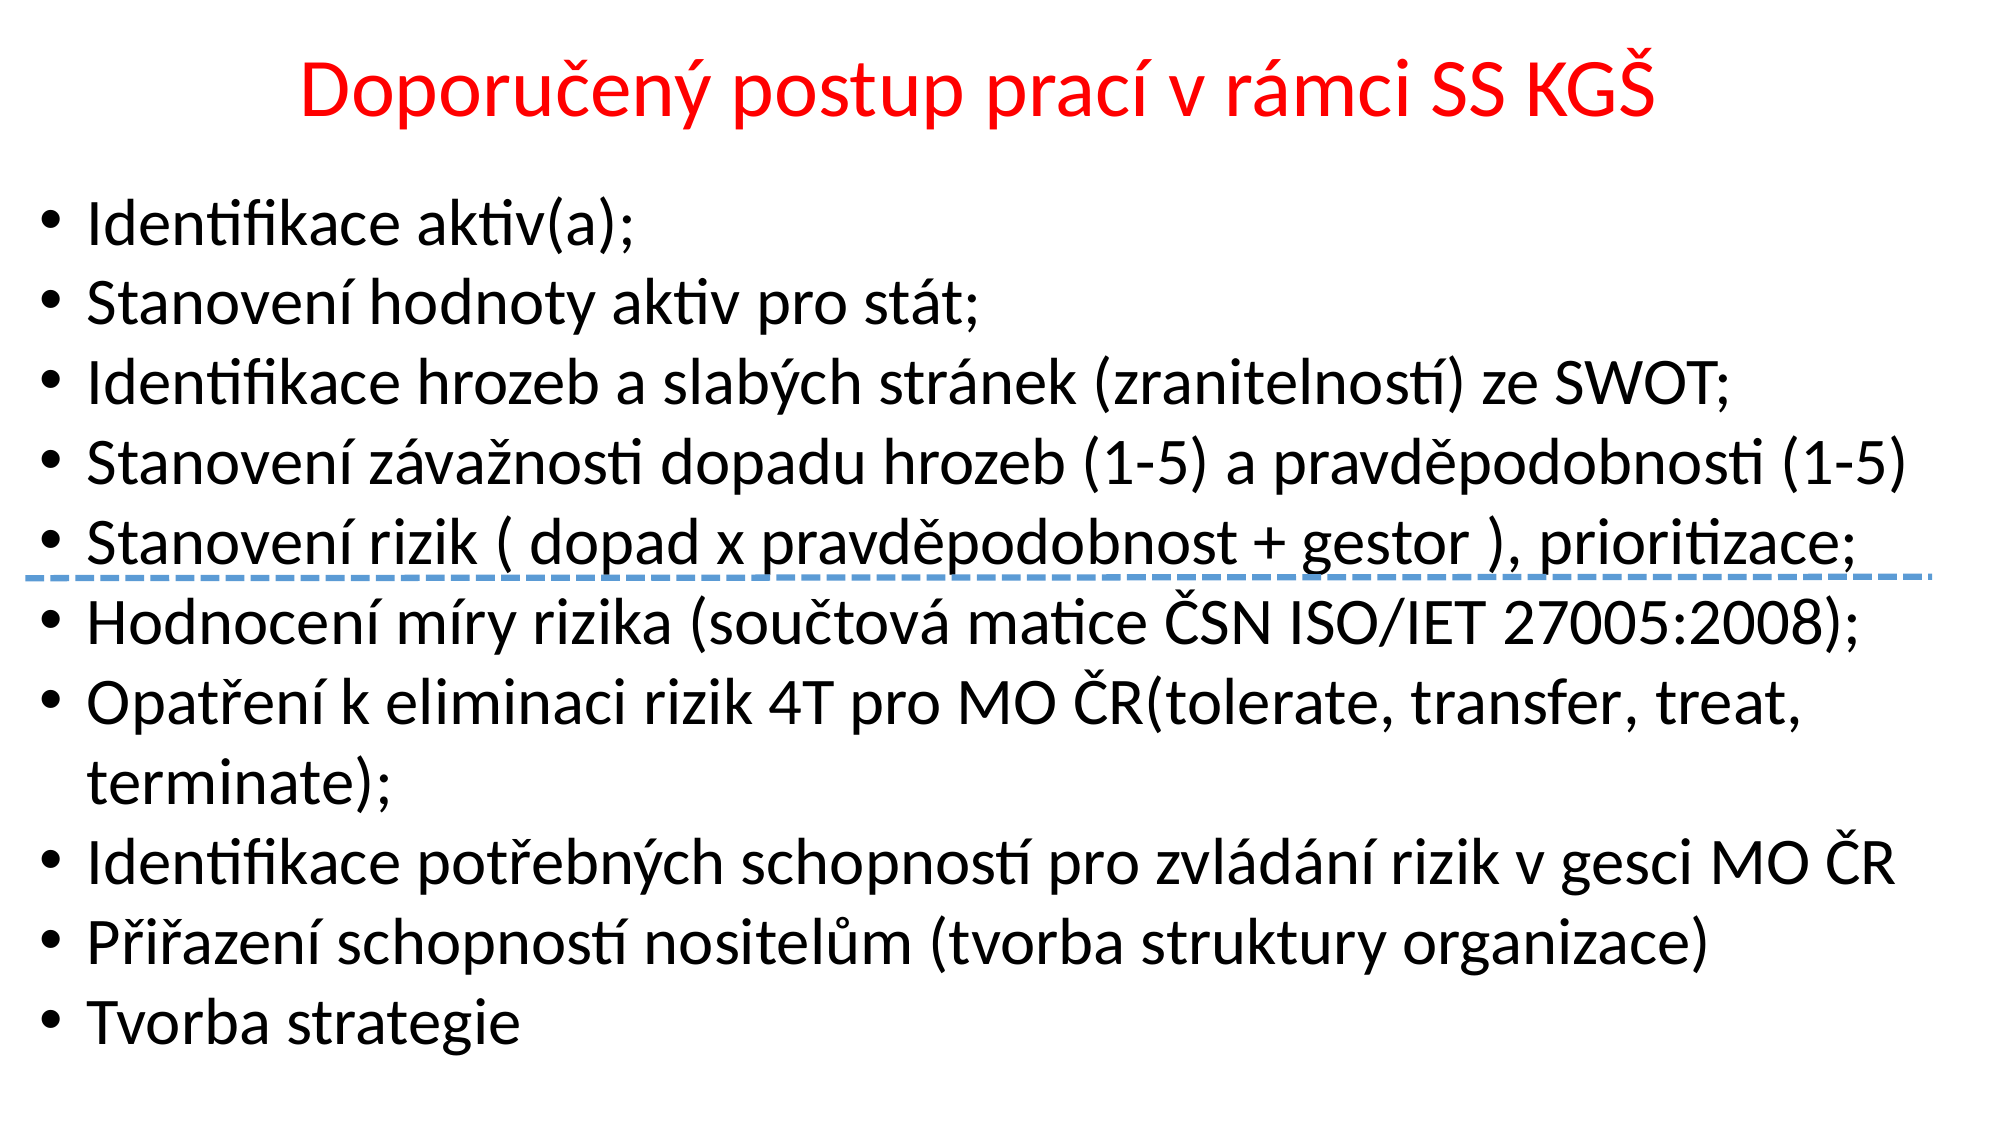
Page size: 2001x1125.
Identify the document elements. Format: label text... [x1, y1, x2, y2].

text_box Identifikace aktiv(a); Stanovení hodnoty aktiv pro stát; Identifikace hrozeb a slabých stránek (zranitelností) ze SWOT; Stanovení závažnosti dopadu hrozeb (1-5) a pravděpodobnosti (1-5) Stanovení rizik ( dopad x pravděpodobnost + gestor ), prioritizace; Hodnocení míry rizika (součtová matice ČSN ISO/IET 27005:2008); Opatření k eliminaci rizik 4T pro MO ČR(tolerate, transfer, treat, terminate); Identifikace potřebných schopností pro zvládání rizik v gesci MO ČR Přiřazení schopností nositelům (tvorba struktury organizace) Tvorba strategie [25, 170, 1957, 1066]
text_box Doporučený postup prací v rámci SS KGŠ [285, 25, 1673, 141]
